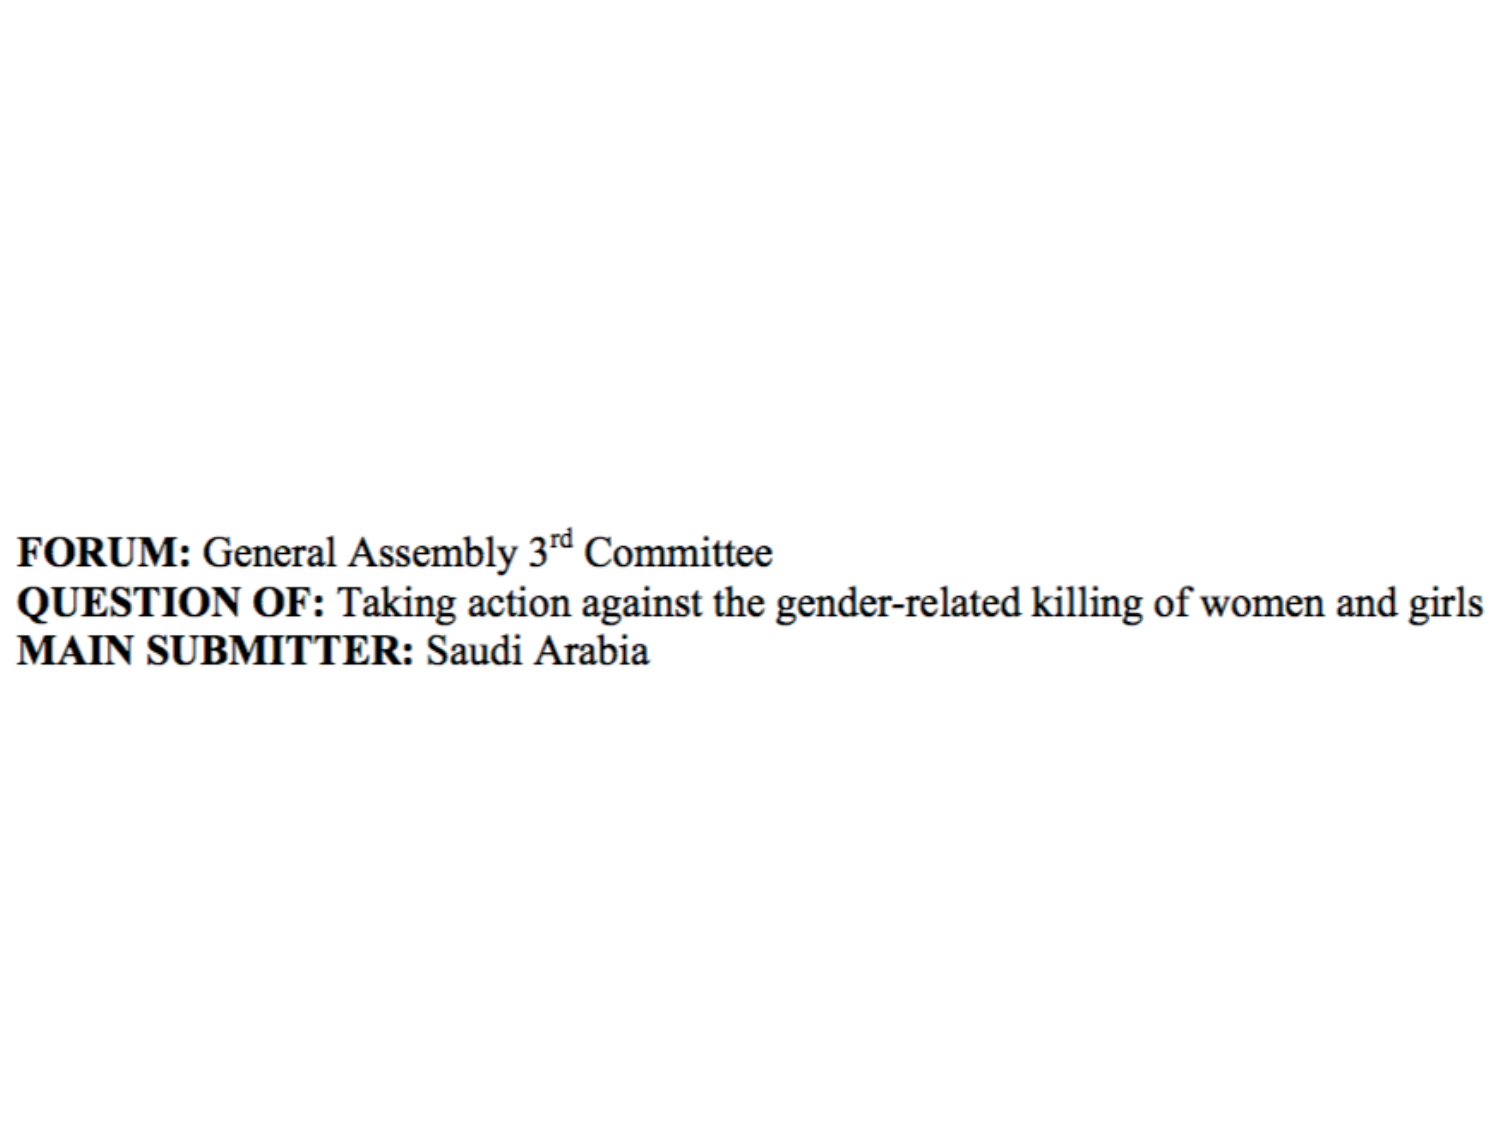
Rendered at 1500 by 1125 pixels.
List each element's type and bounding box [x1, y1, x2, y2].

picture [0, 522, 1500, 689]
